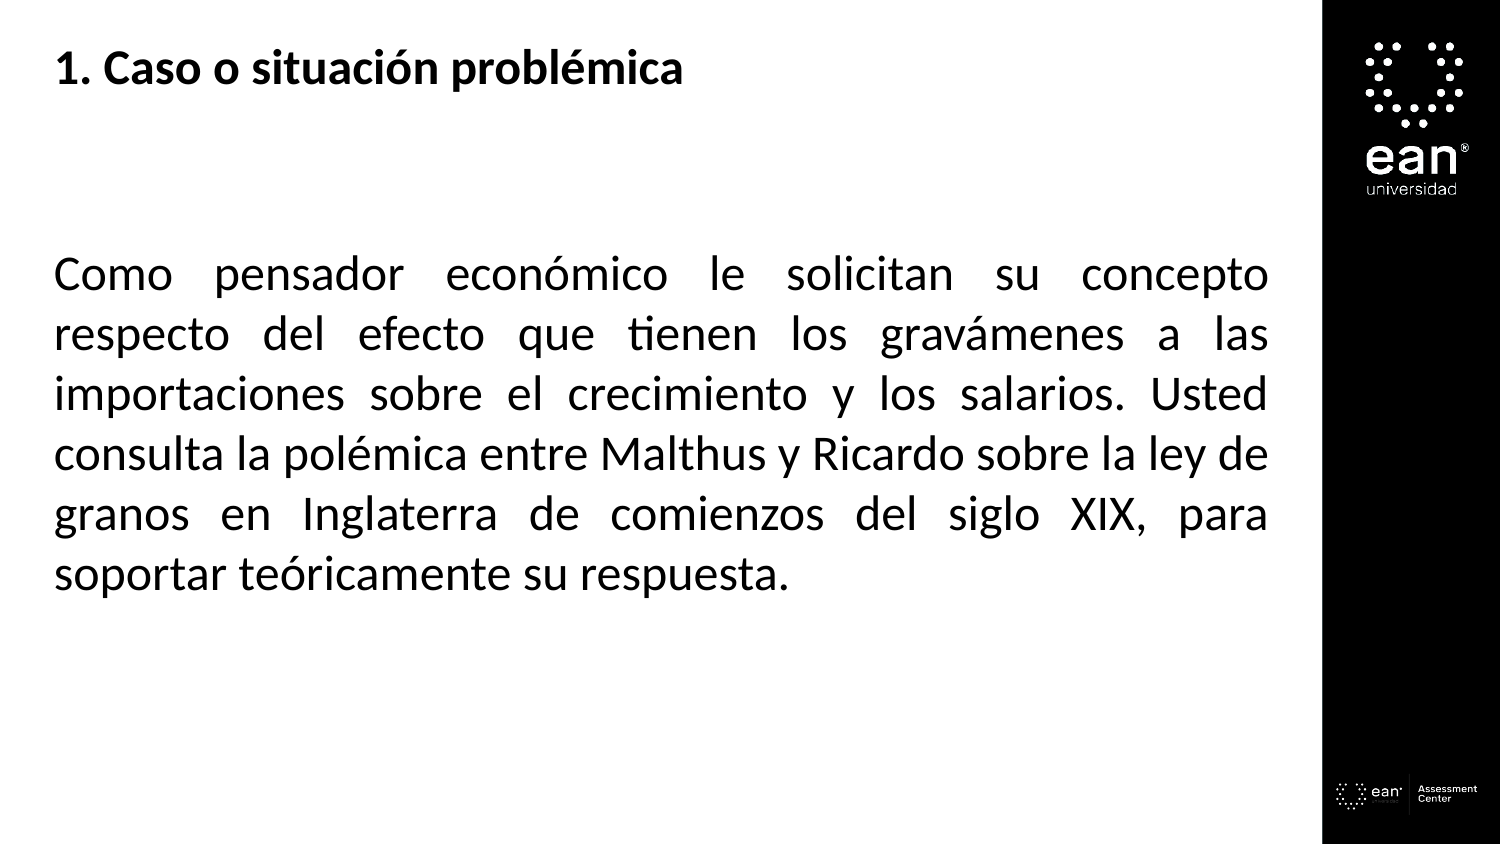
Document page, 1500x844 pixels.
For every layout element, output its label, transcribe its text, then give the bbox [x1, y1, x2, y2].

text_box Como pensador económico le solicitan su concepto respecto del efecto que tienen los gravámenes a las importaciones sobre el crecimiento y los salarios. Usted consulta la polémica entre Malthus y Ricardo sobre la ley de granos en Inglaterra de comienzos del siglo XIX, para soportar teóricamente su respuesta. [39, 232, 1285, 608]
text_box 1. Caso o situación problémica [39, 27, 797, 102]
picture [0, 0, 1500, 844]
